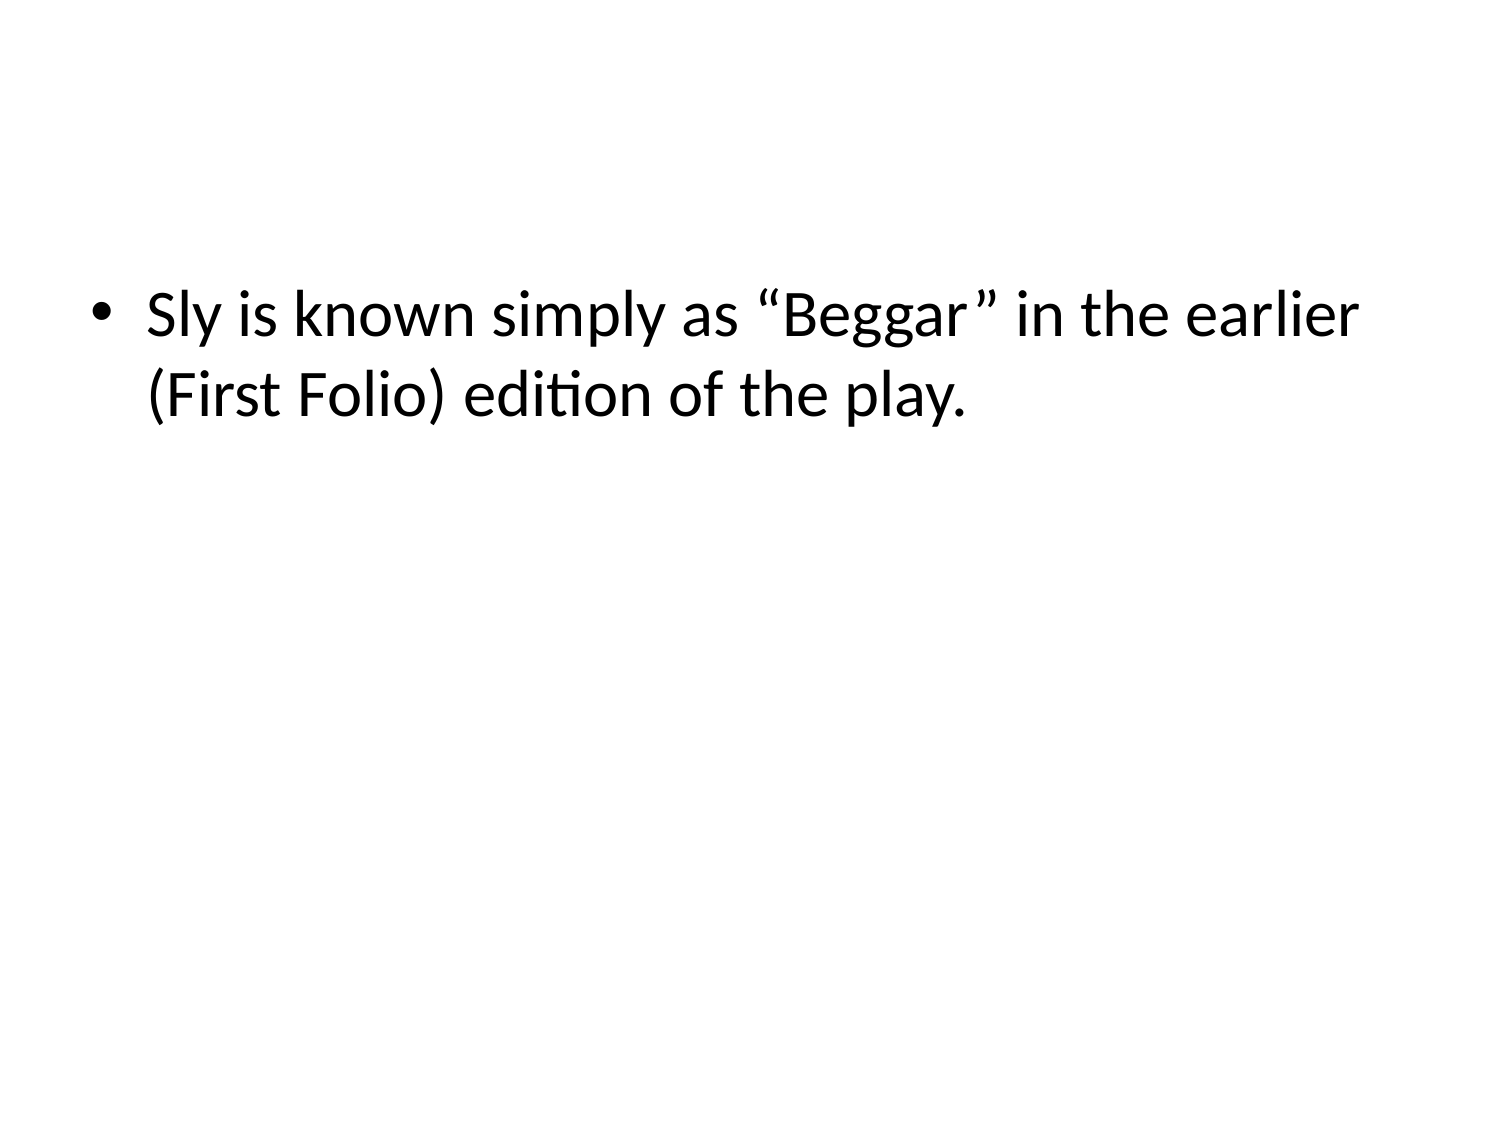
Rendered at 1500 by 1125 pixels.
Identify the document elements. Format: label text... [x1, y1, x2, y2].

list Sly is known simply as “Beggar” in the earlier (First Folio) edition of the play. [75, 262, 1425, 1005]
